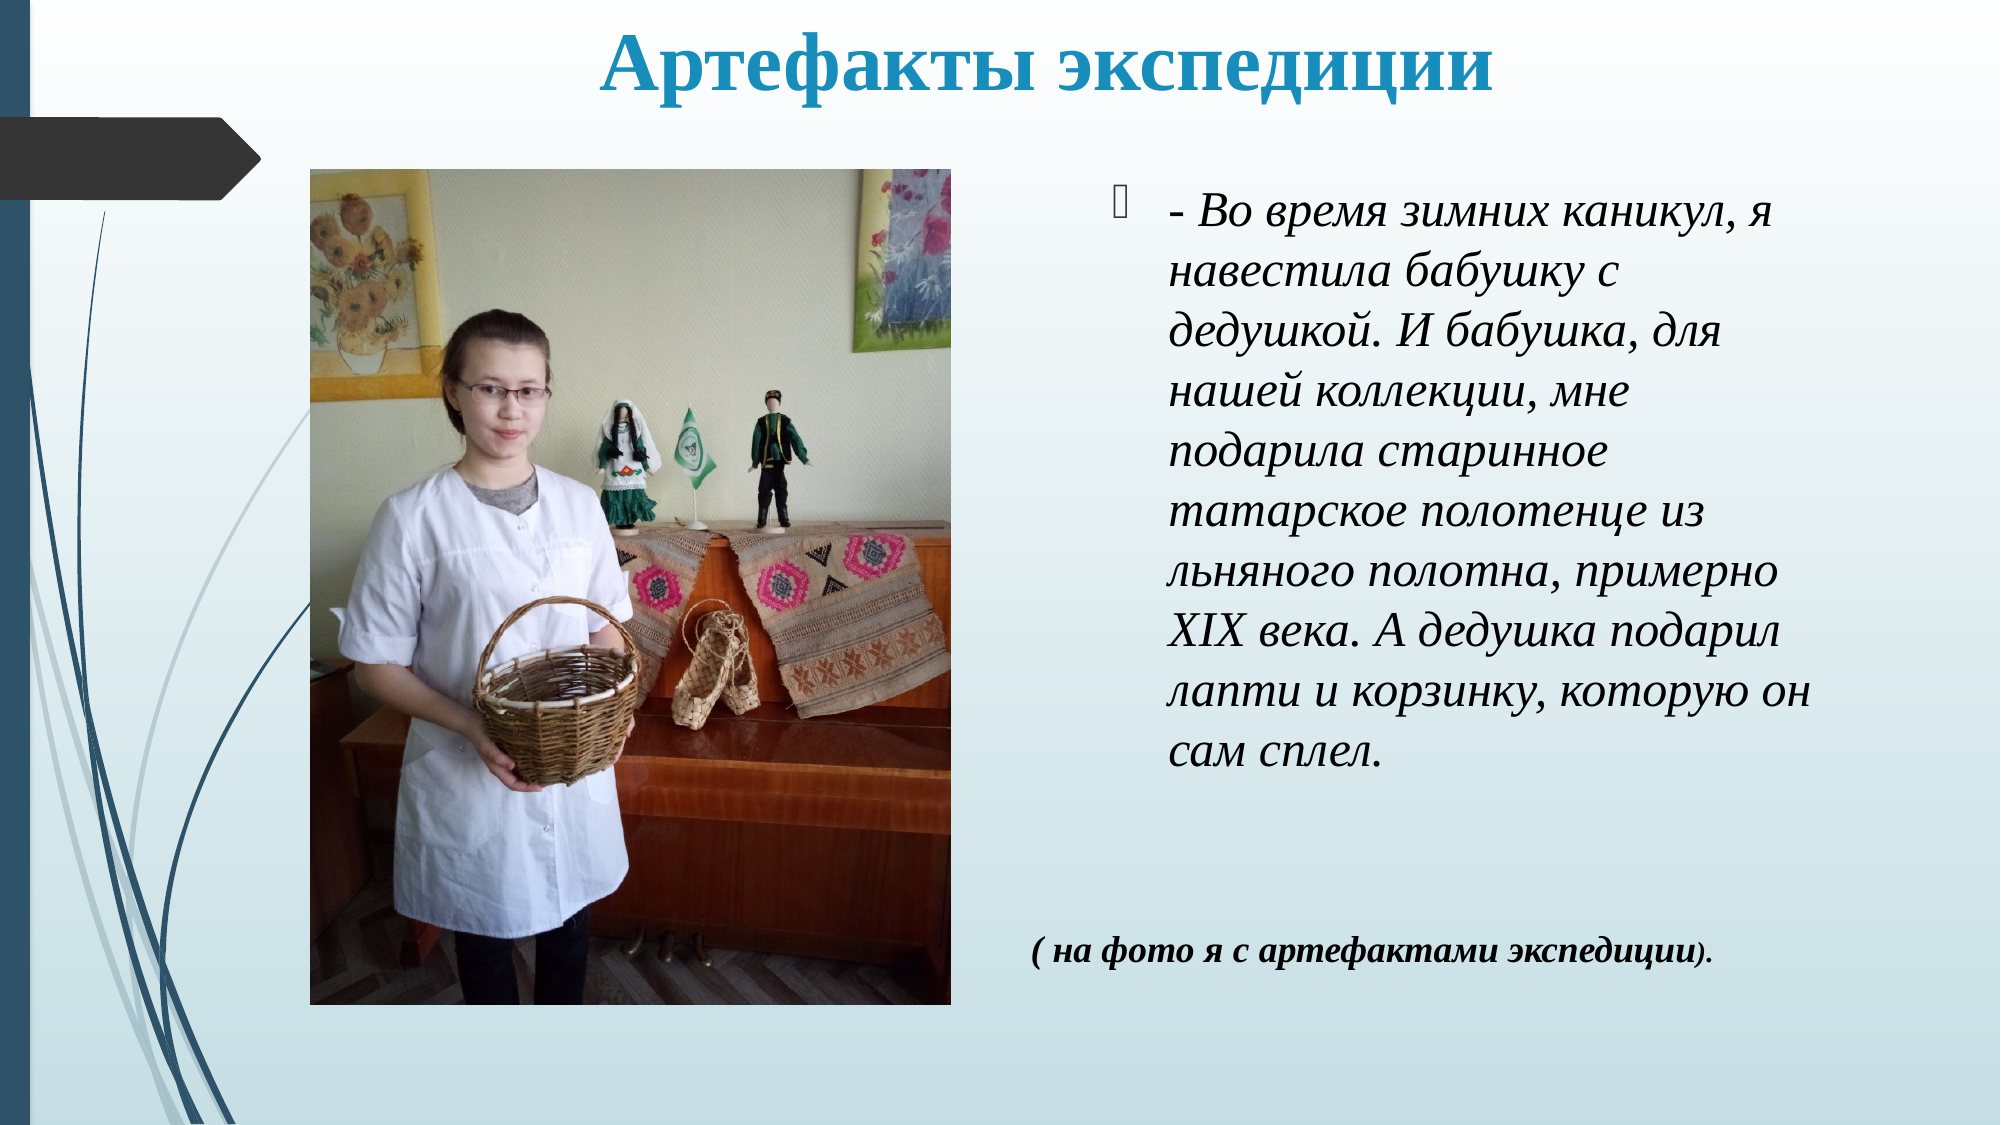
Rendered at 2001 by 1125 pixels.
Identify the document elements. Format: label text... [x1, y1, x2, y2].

text_box ( на фото я с артефактами экспедиции). [1015, 917, 1947, 978]
title Артефакты экспедиции [316, 0, 1778, 211]
list - Во время зимних каникул, я навестила бабушку с дедушкой. И бабушка, для нашей коллекции, мне подарила старинное татарское полотенце из льняного полотна, примерно XIX века. А дедушка подарил лапти и корзинку, которую он сам сплел. [1097, 169, 1843, 881]
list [310, 169, 952, 1006]
